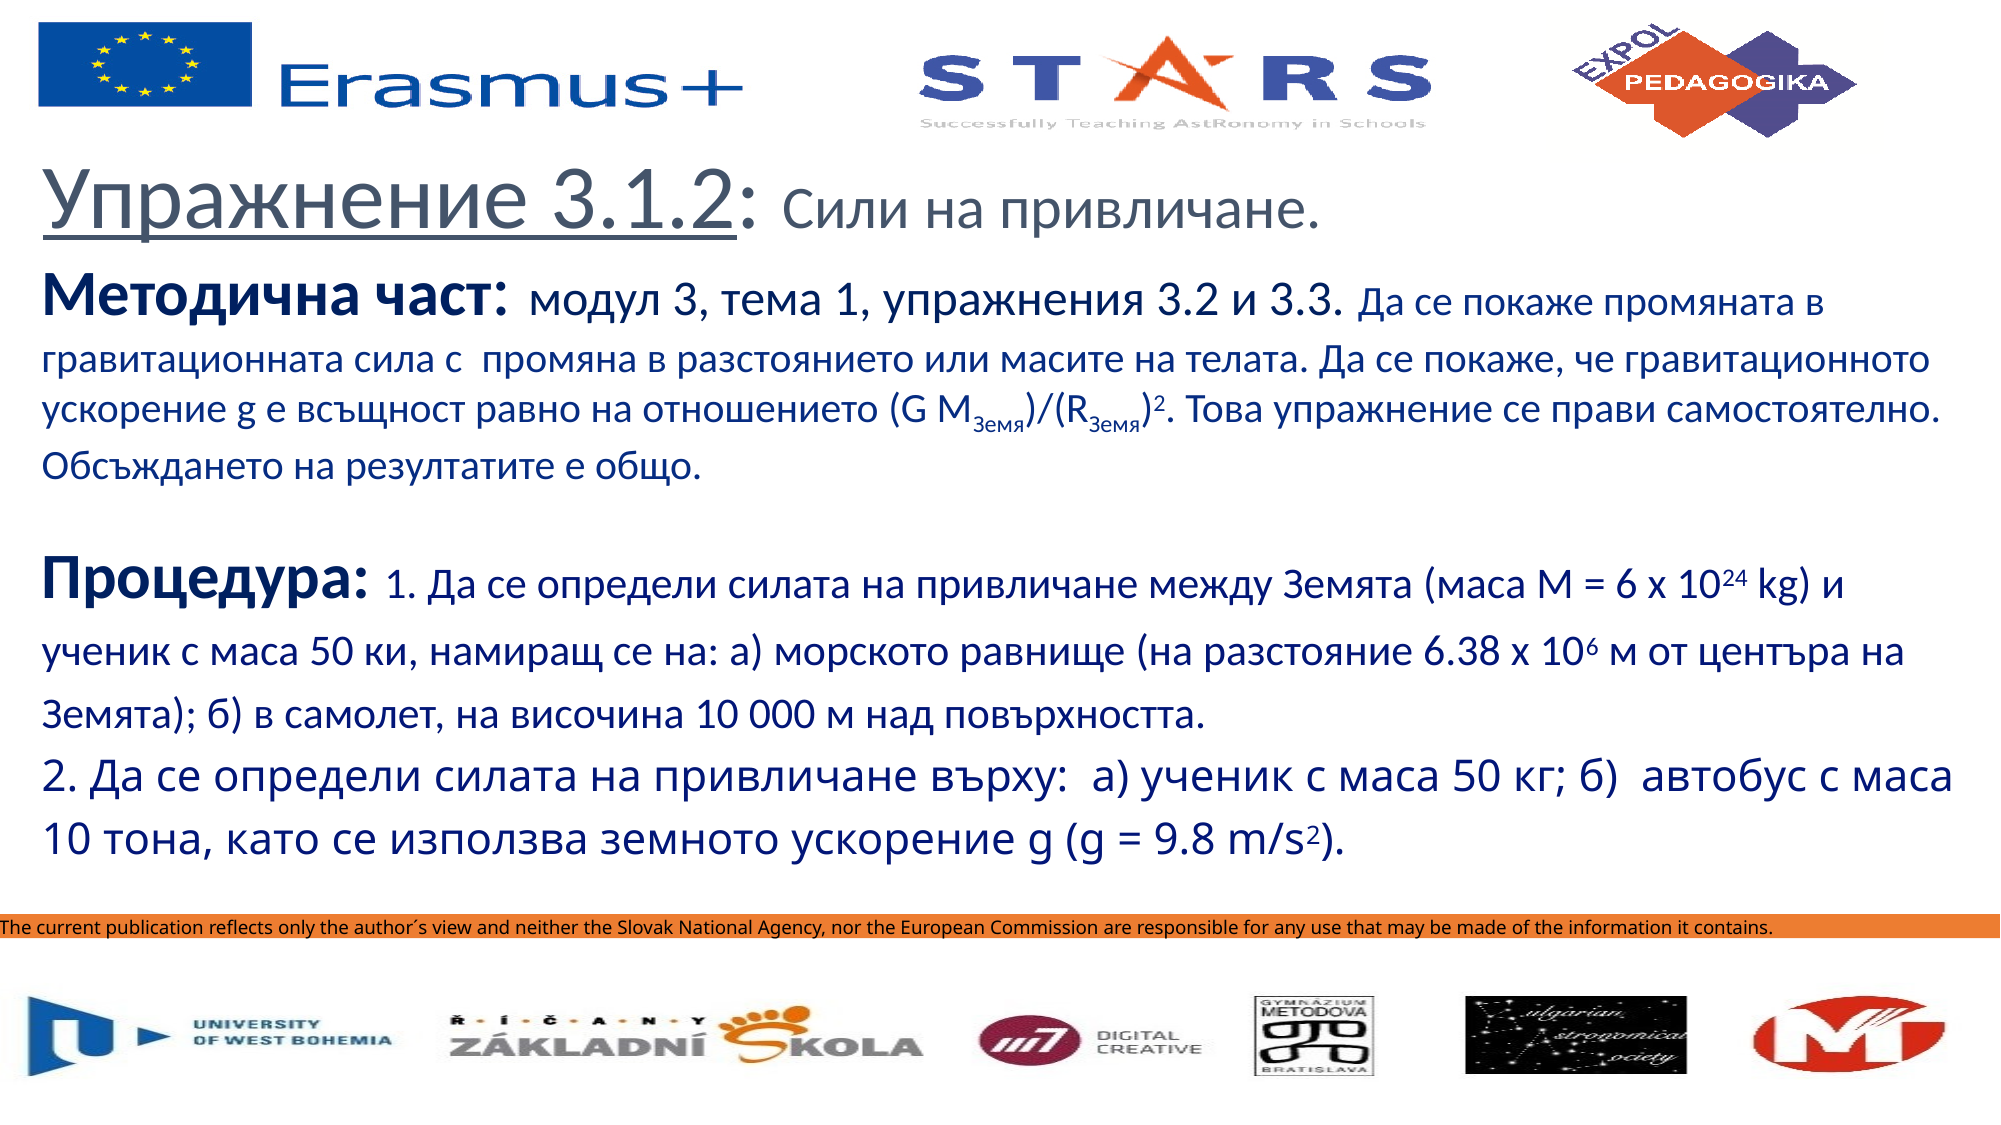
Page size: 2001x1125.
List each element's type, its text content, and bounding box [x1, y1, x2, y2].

text_box Упражнение 3.1.2: Сили на привличане. [42, 173, 1960, 248]
text_box Процедура: 1. Да се определи силата на привличане между Земята (маса M = 6 x 1024 kg) и ученик с маса 50 ки, намиращ се на: а) морското равнище (на разстояние 6.38 х 106 м от центъра на Земята); б) в самолет, на височина 10 000 м над повърхността. 2. Да се определи силата на привличане върху: а) ученик с маса 50 кг; б) автобус с маса 10 тона, като се използва земното ускорение g (g = 9.8 m/s2). [41, 518, 1959, 864]
text_box The current publication reflects only the author´s view and neither the Slovak National Agency, nor the European Commission are responsible for any use that may be made of the information it contains. [0, 914, 2000, 939]
text_box Методична част: модул 3, тема 1, упражнения 3.2 и 3.3. Да се покаже промяната в гравитационната сила с промяна в разстоянието или масите на телата. Да се покаже, че гравитационното ускорение g е всъщност равно на отношението (G MЗемя)/(RЗемя)2. Това упражнение се прави самостоятелно. Обсъждането на резултатите е общо. [41, 240, 1959, 488]
picture [0, 951, 2000, 1125]
picture [0, 0, 2000, 173]
